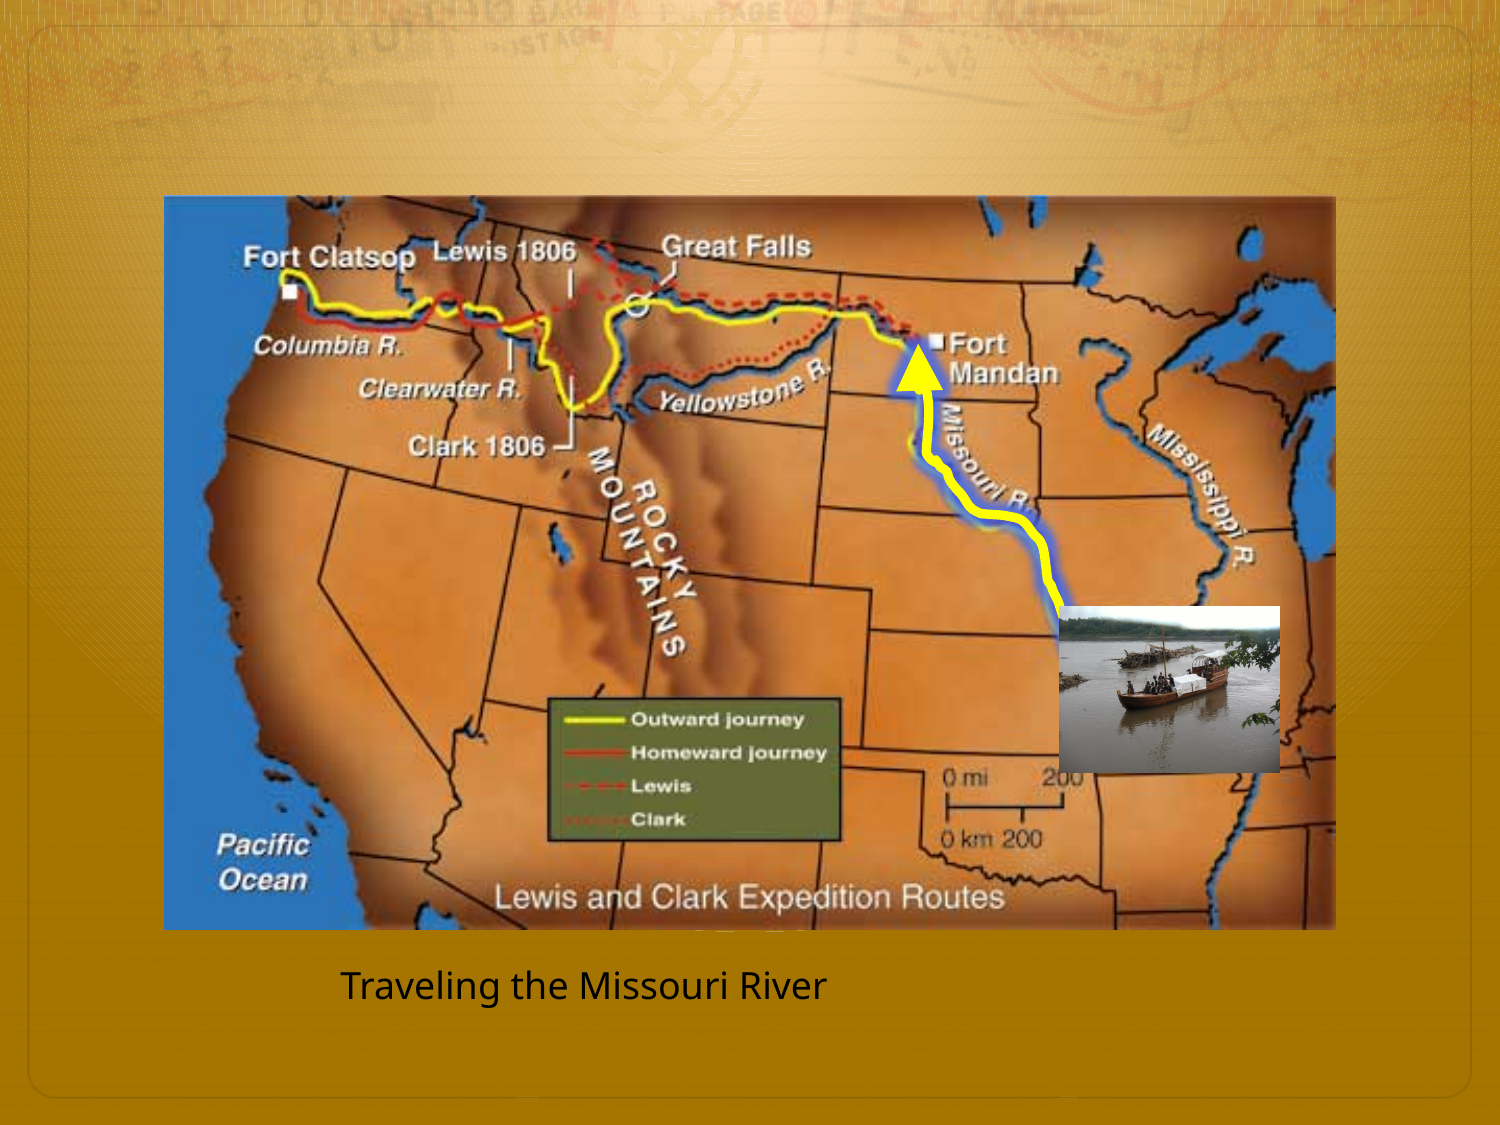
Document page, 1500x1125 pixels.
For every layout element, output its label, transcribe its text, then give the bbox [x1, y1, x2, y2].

picture [0, 0, 1500, 1125]
text_box Traveling the Missouri River [325, 954, 1186, 1015]
